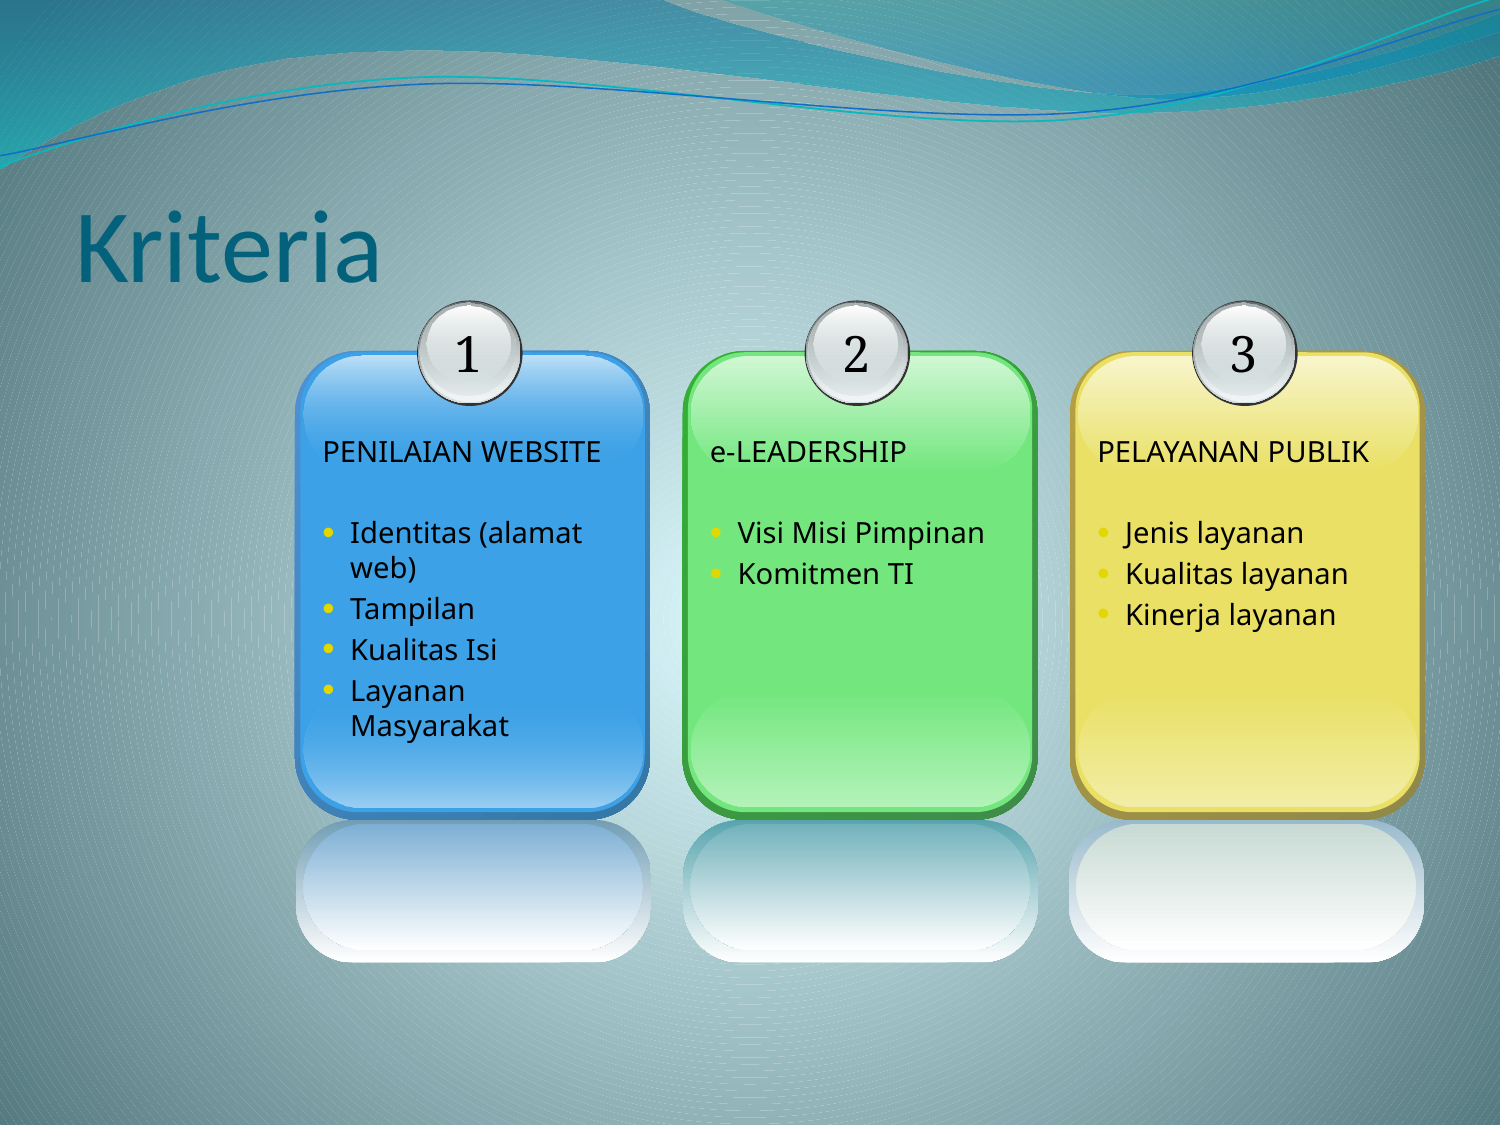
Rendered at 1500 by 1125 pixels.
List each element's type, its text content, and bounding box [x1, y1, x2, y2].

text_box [294, 300, 652, 963]
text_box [682, 300, 1039, 963]
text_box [1068, 300, 1426, 963]
title Kriteria [75, 115, 1425, 303]
